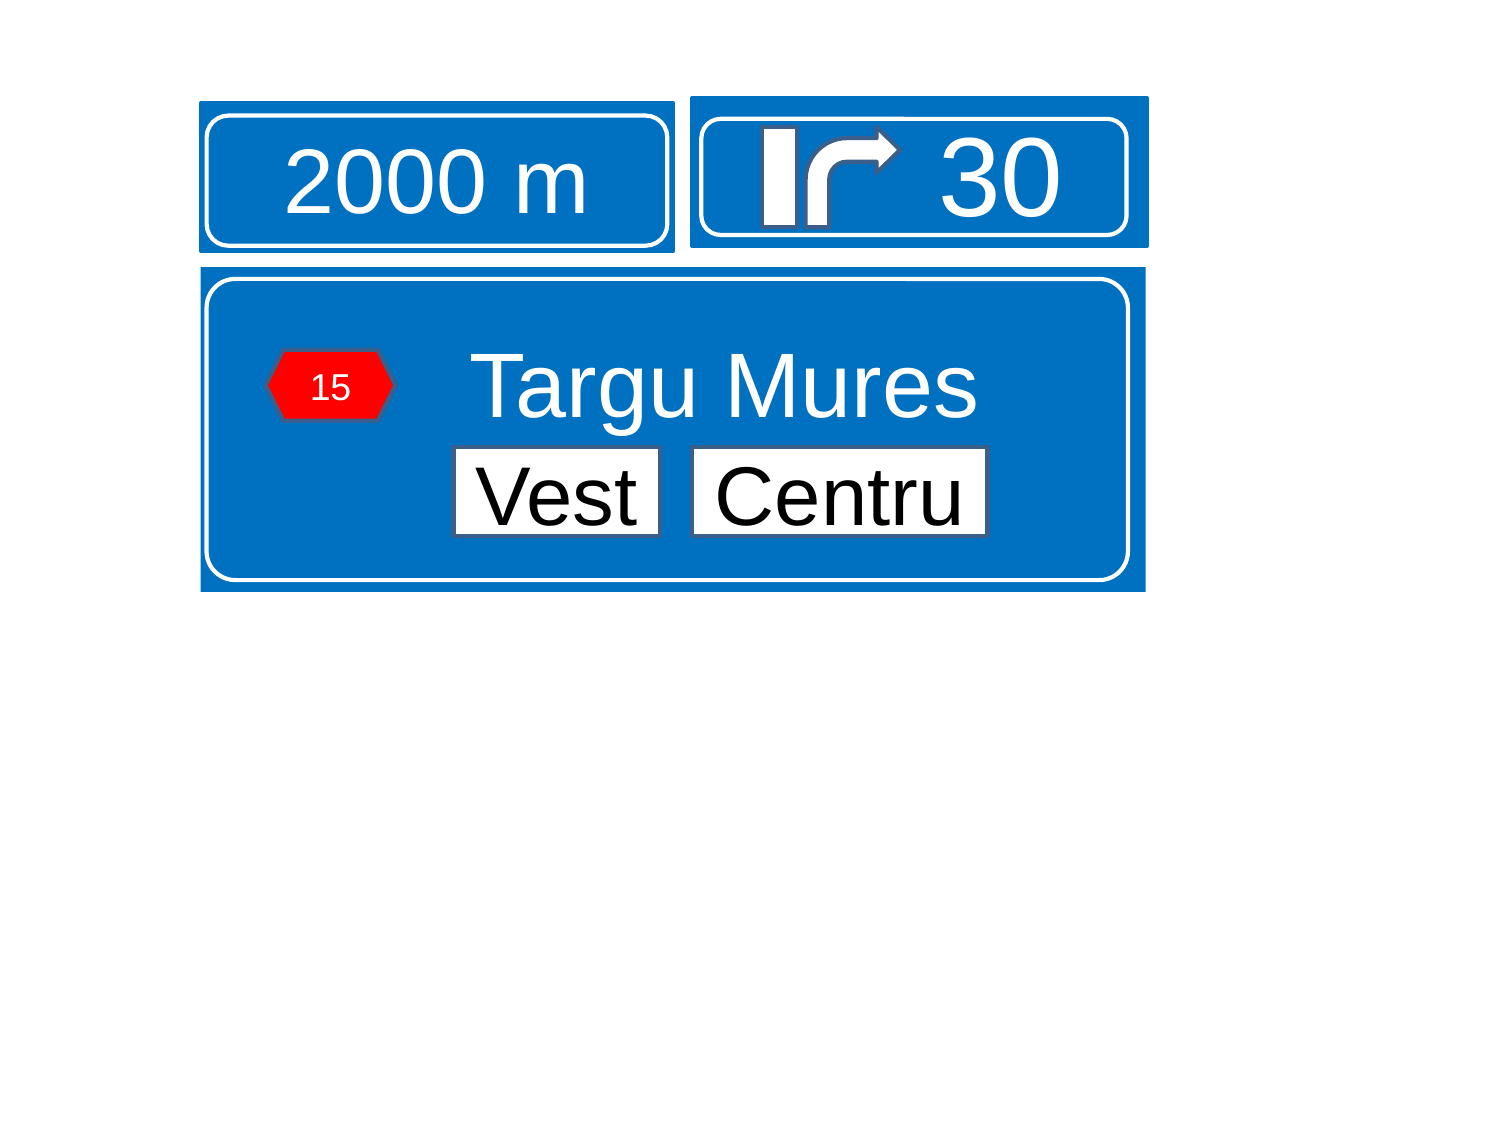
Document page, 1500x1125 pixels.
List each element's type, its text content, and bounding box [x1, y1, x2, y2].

text_box [204, 276, 1131, 583]
text_box Targu Mures [200, 267, 1146, 592]
text_box 30 [690, 96, 1149, 248]
text_box 2000 m [199, 101, 675, 253]
text_box 15 [263, 347, 398, 423]
text_box Vest [451, 445, 662, 538]
text_box Centru [690, 445, 990, 538]
text_box [699, 116, 1129, 238]
text_box [204, 113, 670, 248]
